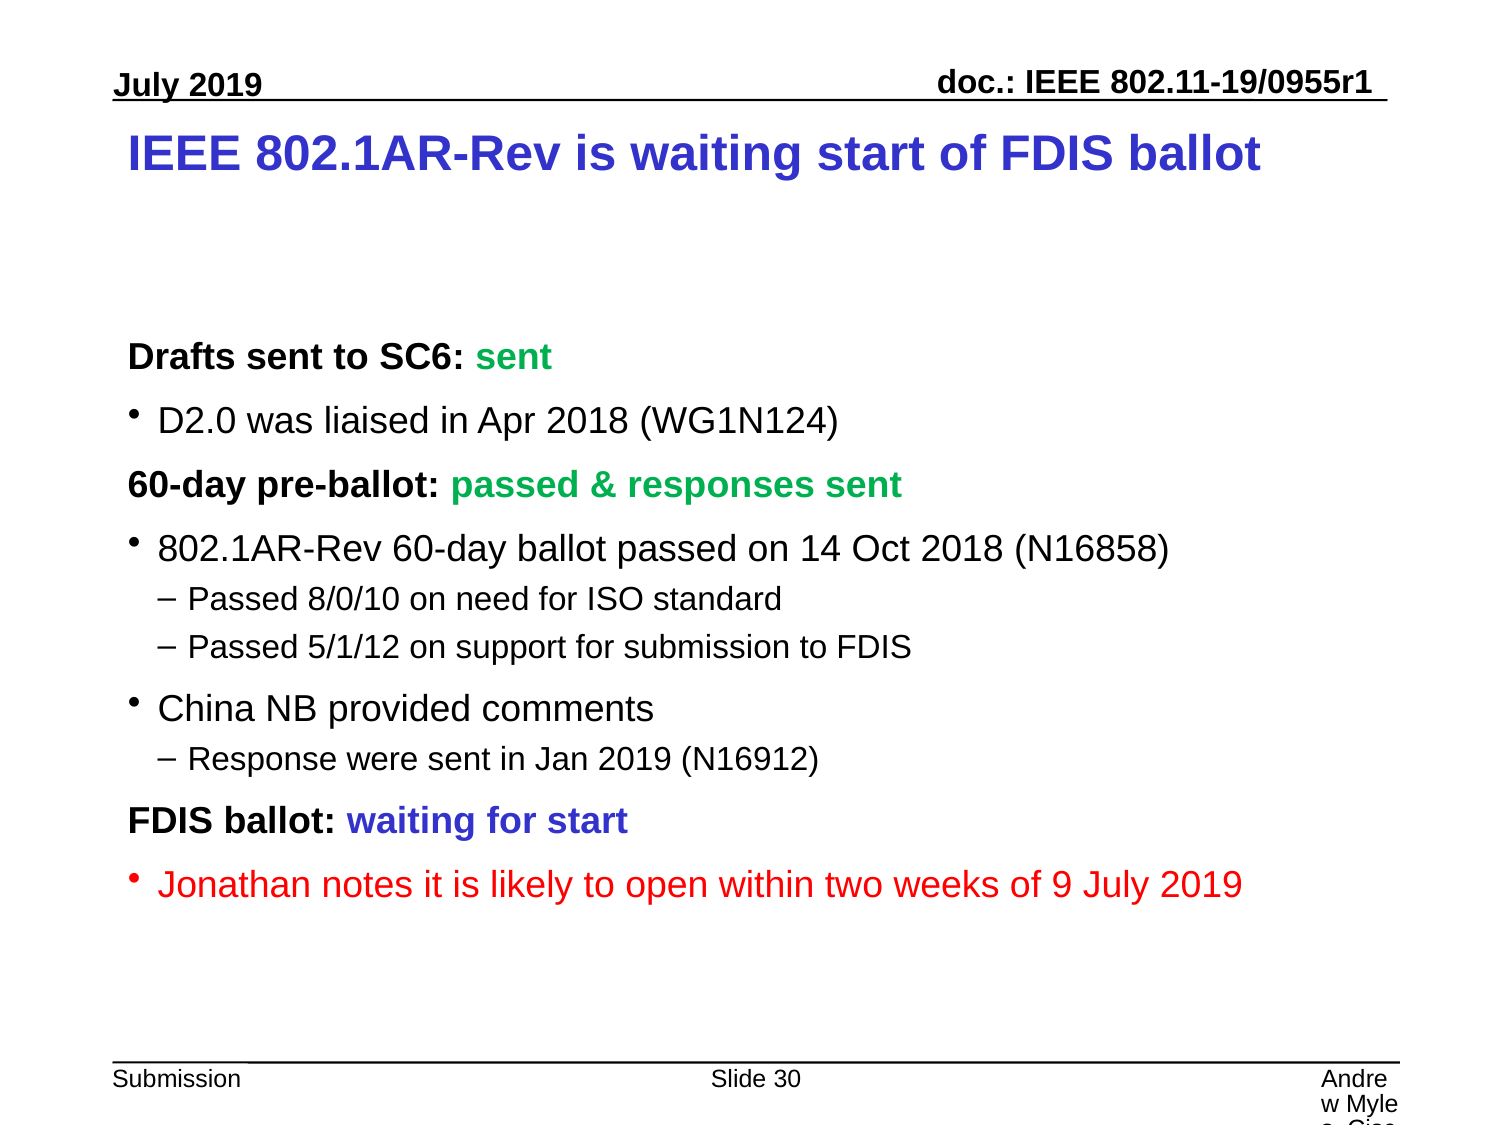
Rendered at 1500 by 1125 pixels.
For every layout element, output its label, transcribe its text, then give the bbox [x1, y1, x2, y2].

title IEEE 802.1AR-Rev is waiting start of FDIS ballot [112, 112, 1388, 288]
list Drafts sent to SC6: sent D2.0 was liaised in Apr 2018 (WG1N124) 60-day pre-ballot: passed & responses sent 802.1AR-Rev 60-day ballot passed on 14 Oct 2018 (N16858) Passed 8/0/10 on need for ISO standard Passed 5/1/12 on support for submission to FDIS China NB provided comments Response were sent in Jan 2019 (N16912) FDIS ballot: waiting for start Jonathan notes it is likely to open within two weeks of 9 July 2019 [112, 324, 1388, 1000]
slide_number Slide 30 [709, 1061, 803, 1093]
footer Andrew Myles, Cisco [1320, 1061, 1402, 1093]
